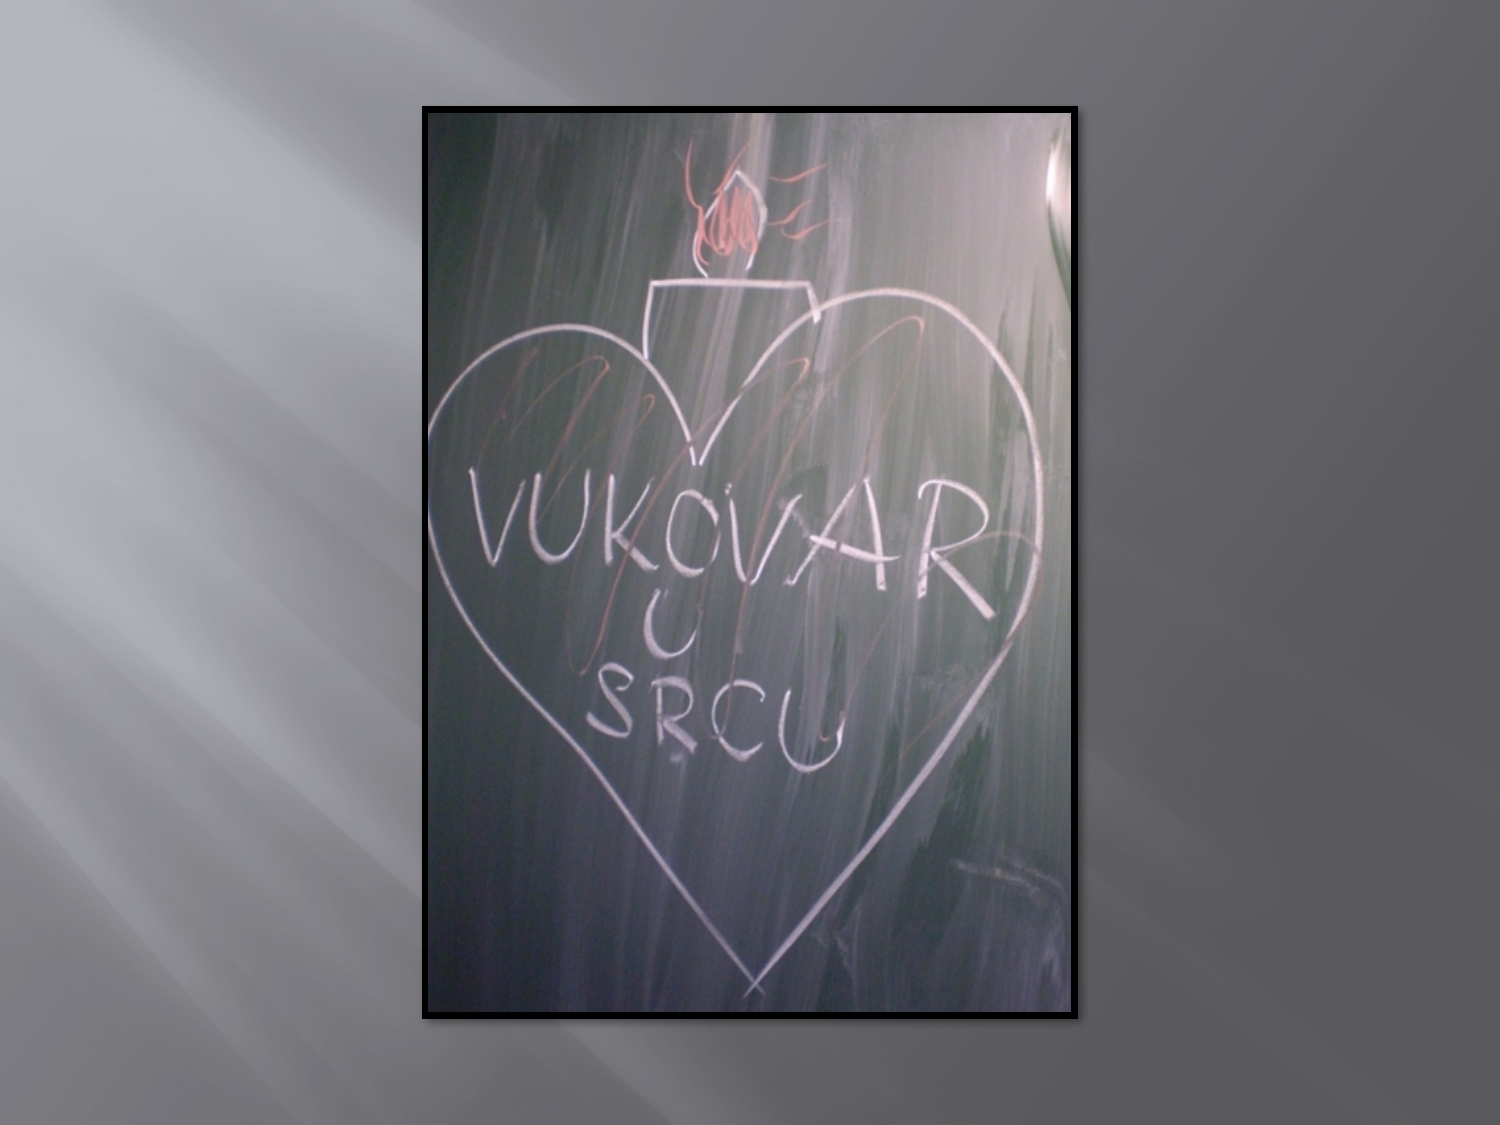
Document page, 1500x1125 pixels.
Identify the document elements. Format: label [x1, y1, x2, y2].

picture [428, 112, 1072, 1013]
